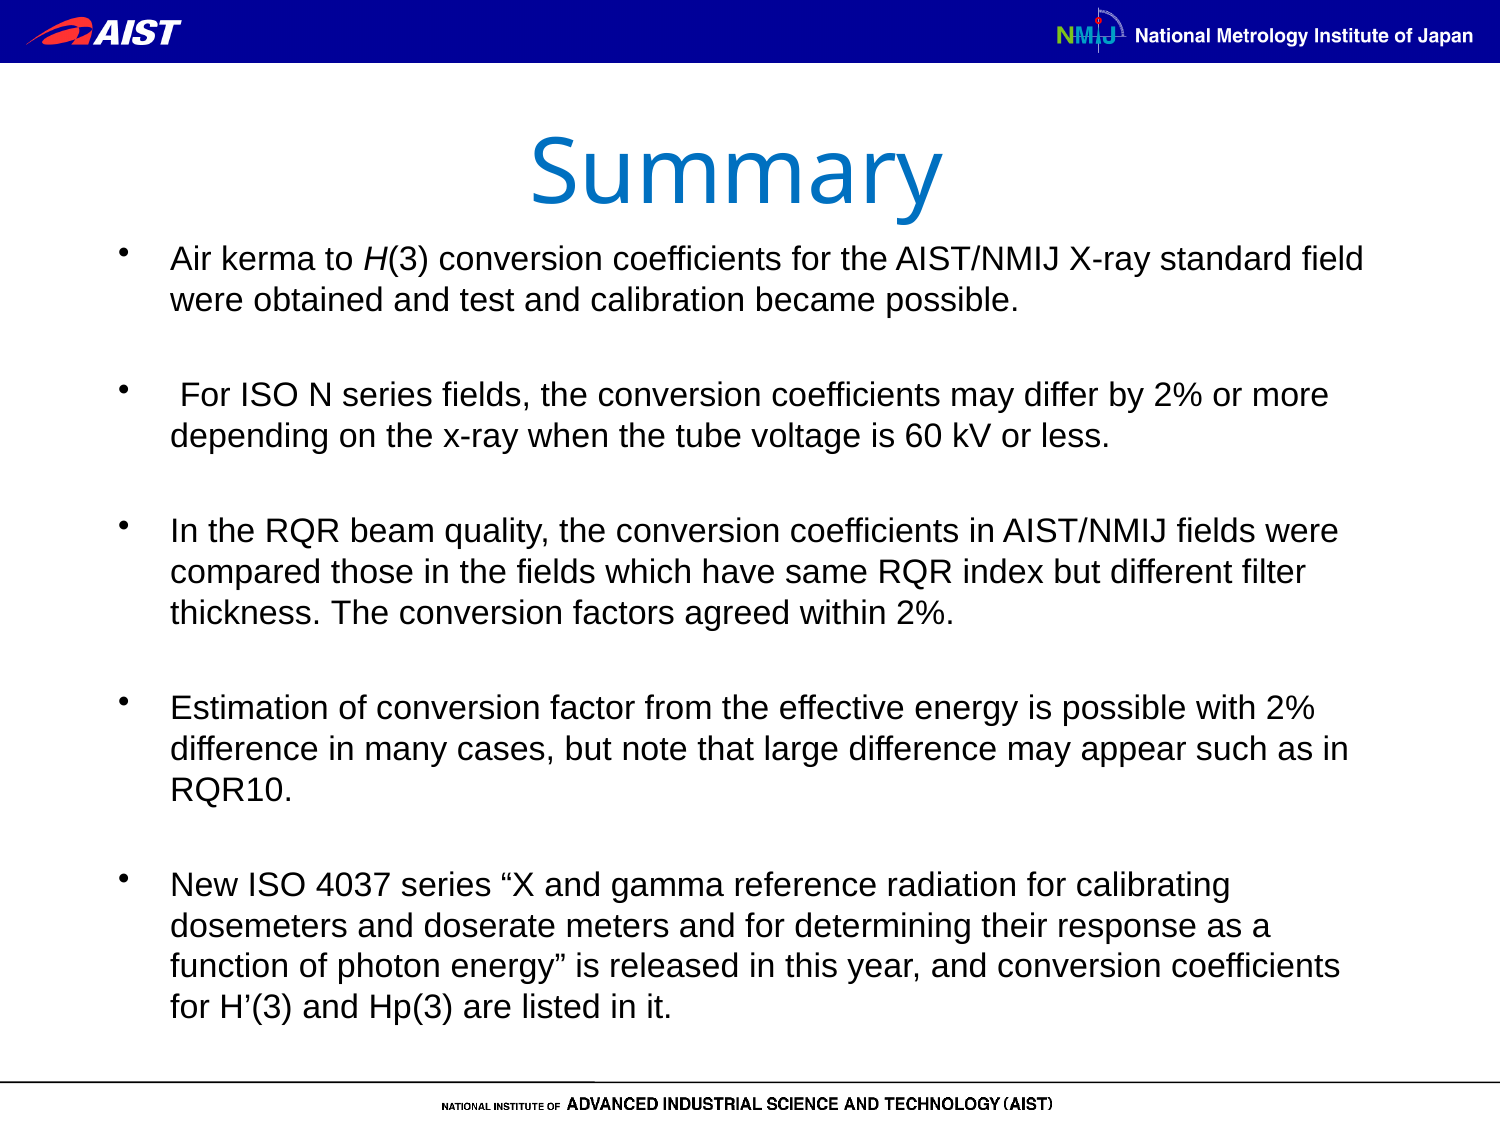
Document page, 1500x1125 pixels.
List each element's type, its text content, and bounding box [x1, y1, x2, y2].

picture [0, 0, 1500, 63]
picture [442, 1097, 1052, 1110]
title Summary [89, 91, 1384, 243]
list Air kerma to H(3) conversion coefficients for the AIST/NMIJ X-ray standard field were obtained and test and calibration became possible. For ISO N series fields, the conversion coefficients may differ by 2% or more depending on the x-ray when the tube voltage is 60 kV or less. In the RQR beam quality, the conversion coefficients in AIST/NMIJ fields were compared those in the fields which have same RQR index but different filter thickness. The conversion factors agreed within 2%. Estimation of conversion factor from the effective energy is possible with 2% difference in many cases, but note that large difference may appear such as in RQR10. New ISO 4037 series “X and gamma reference radiation for calibrating dosemeters and doserate meters and for determining their response as a function of photon energy” is released in this year, and conversion coefficients for H’(3) and Hp(3) are listed in it. [103, 229, 1397, 1034]
